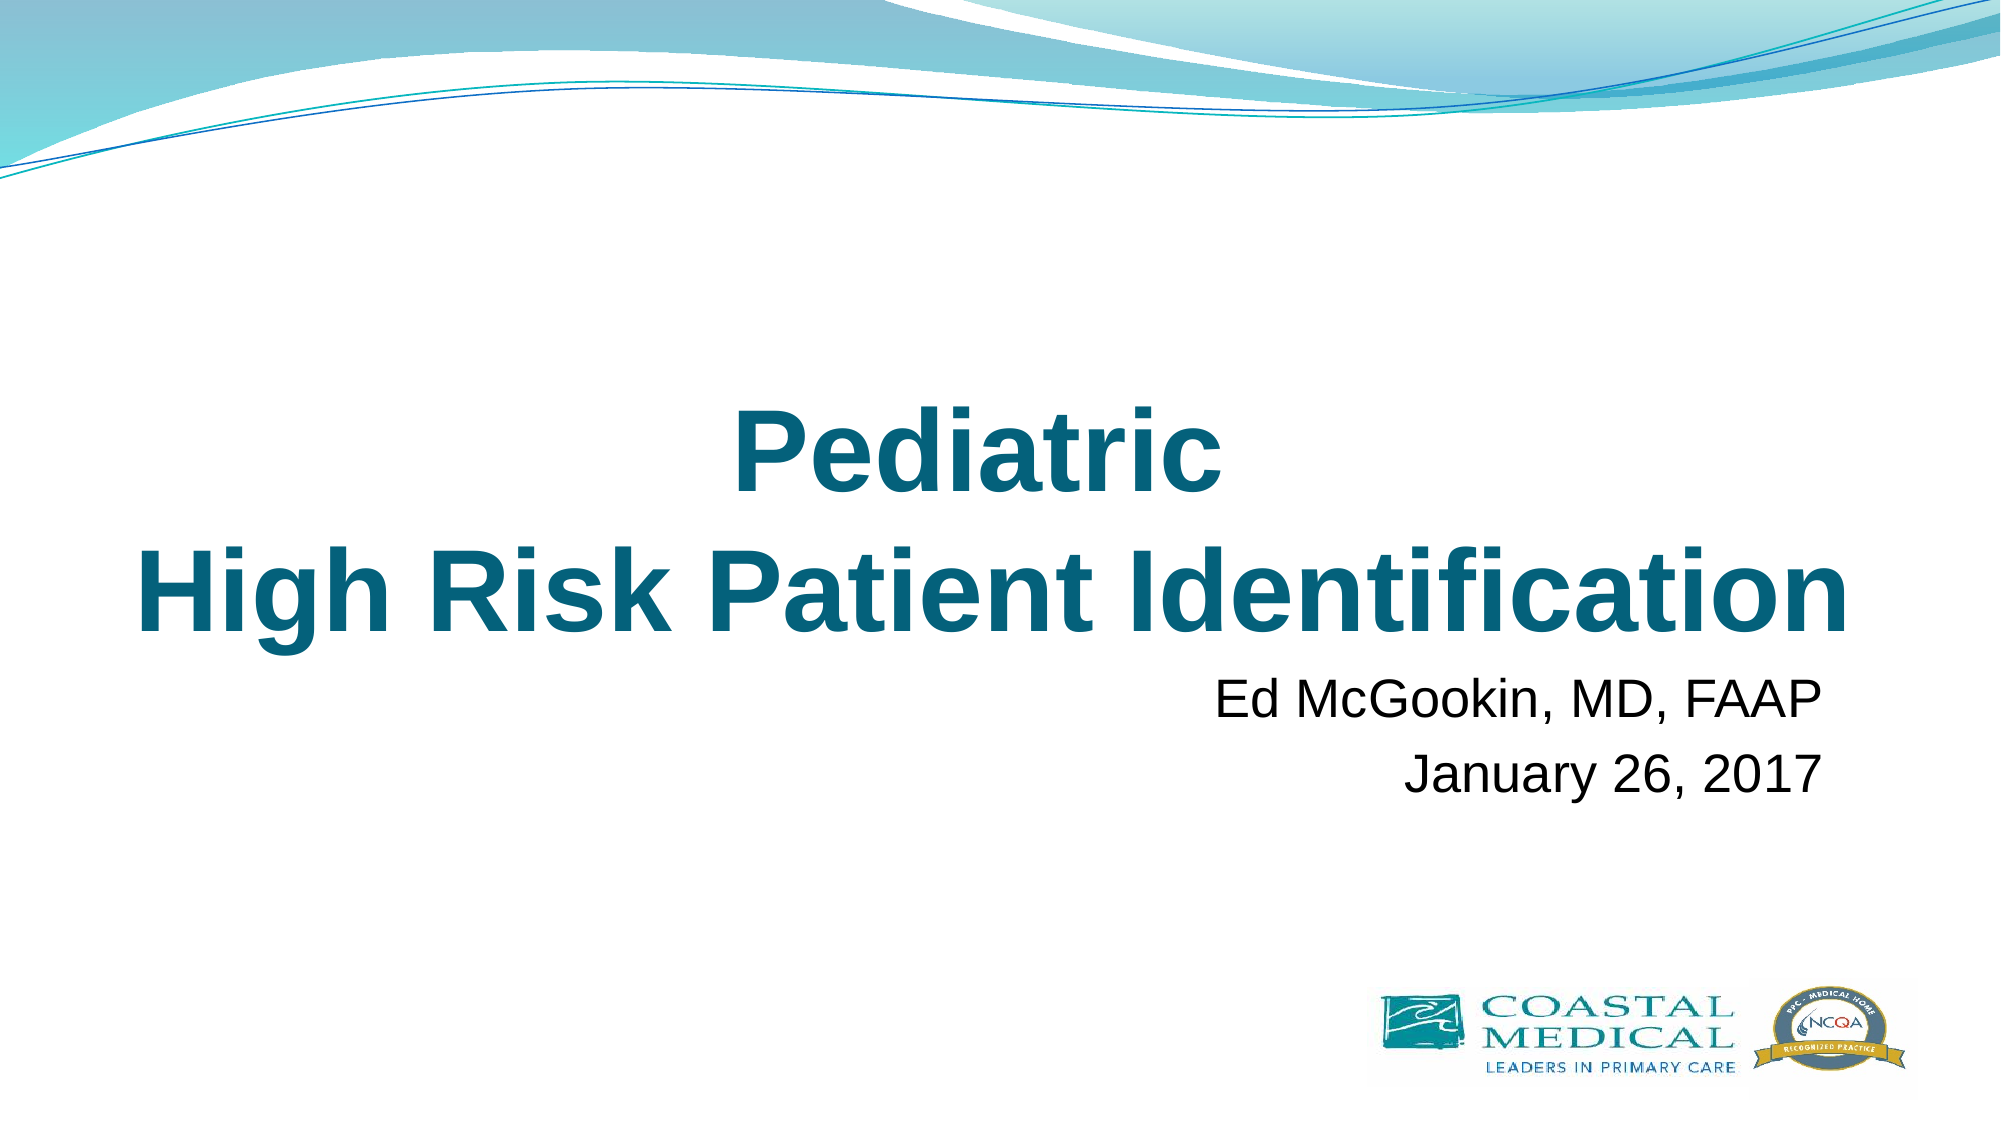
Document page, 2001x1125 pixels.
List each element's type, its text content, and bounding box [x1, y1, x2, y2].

title Pediatric High Risk Patient Identification [26, 355, 1967, 656]
picture [1367, 978, 1918, 1100]
subtitle Ed McGookin, MD, FAAP January 26, 2017 [116, 655, 1835, 818]
